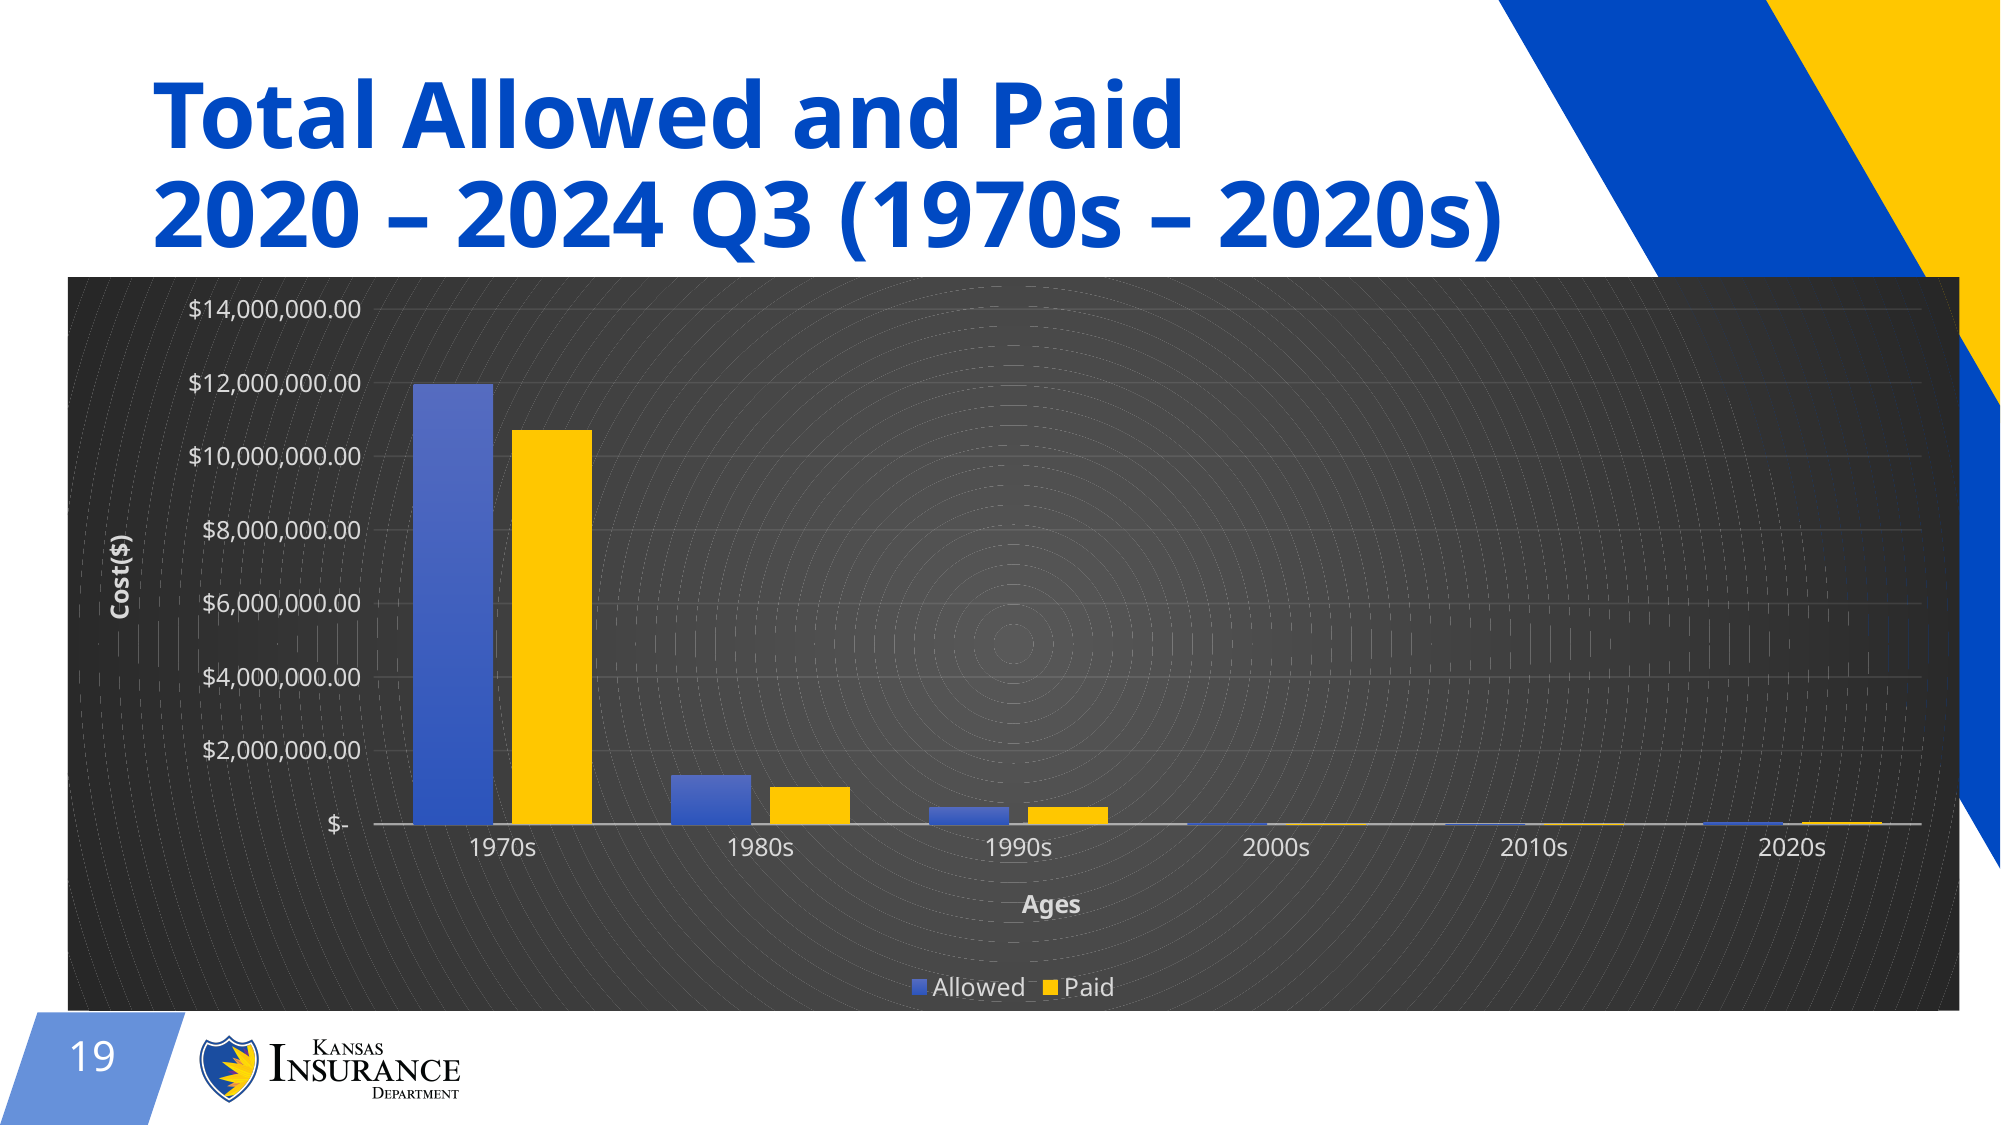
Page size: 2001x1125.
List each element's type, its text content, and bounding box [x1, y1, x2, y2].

chart [67, 277, 1960, 1011]
picture [184, 1031, 478, 1107]
picture [1170, 277, 2000, 1125]
title Total Allowed and Paid 2020 – 2024 Q3 (1970s – 2020s) [137, 59, 1863, 277]
